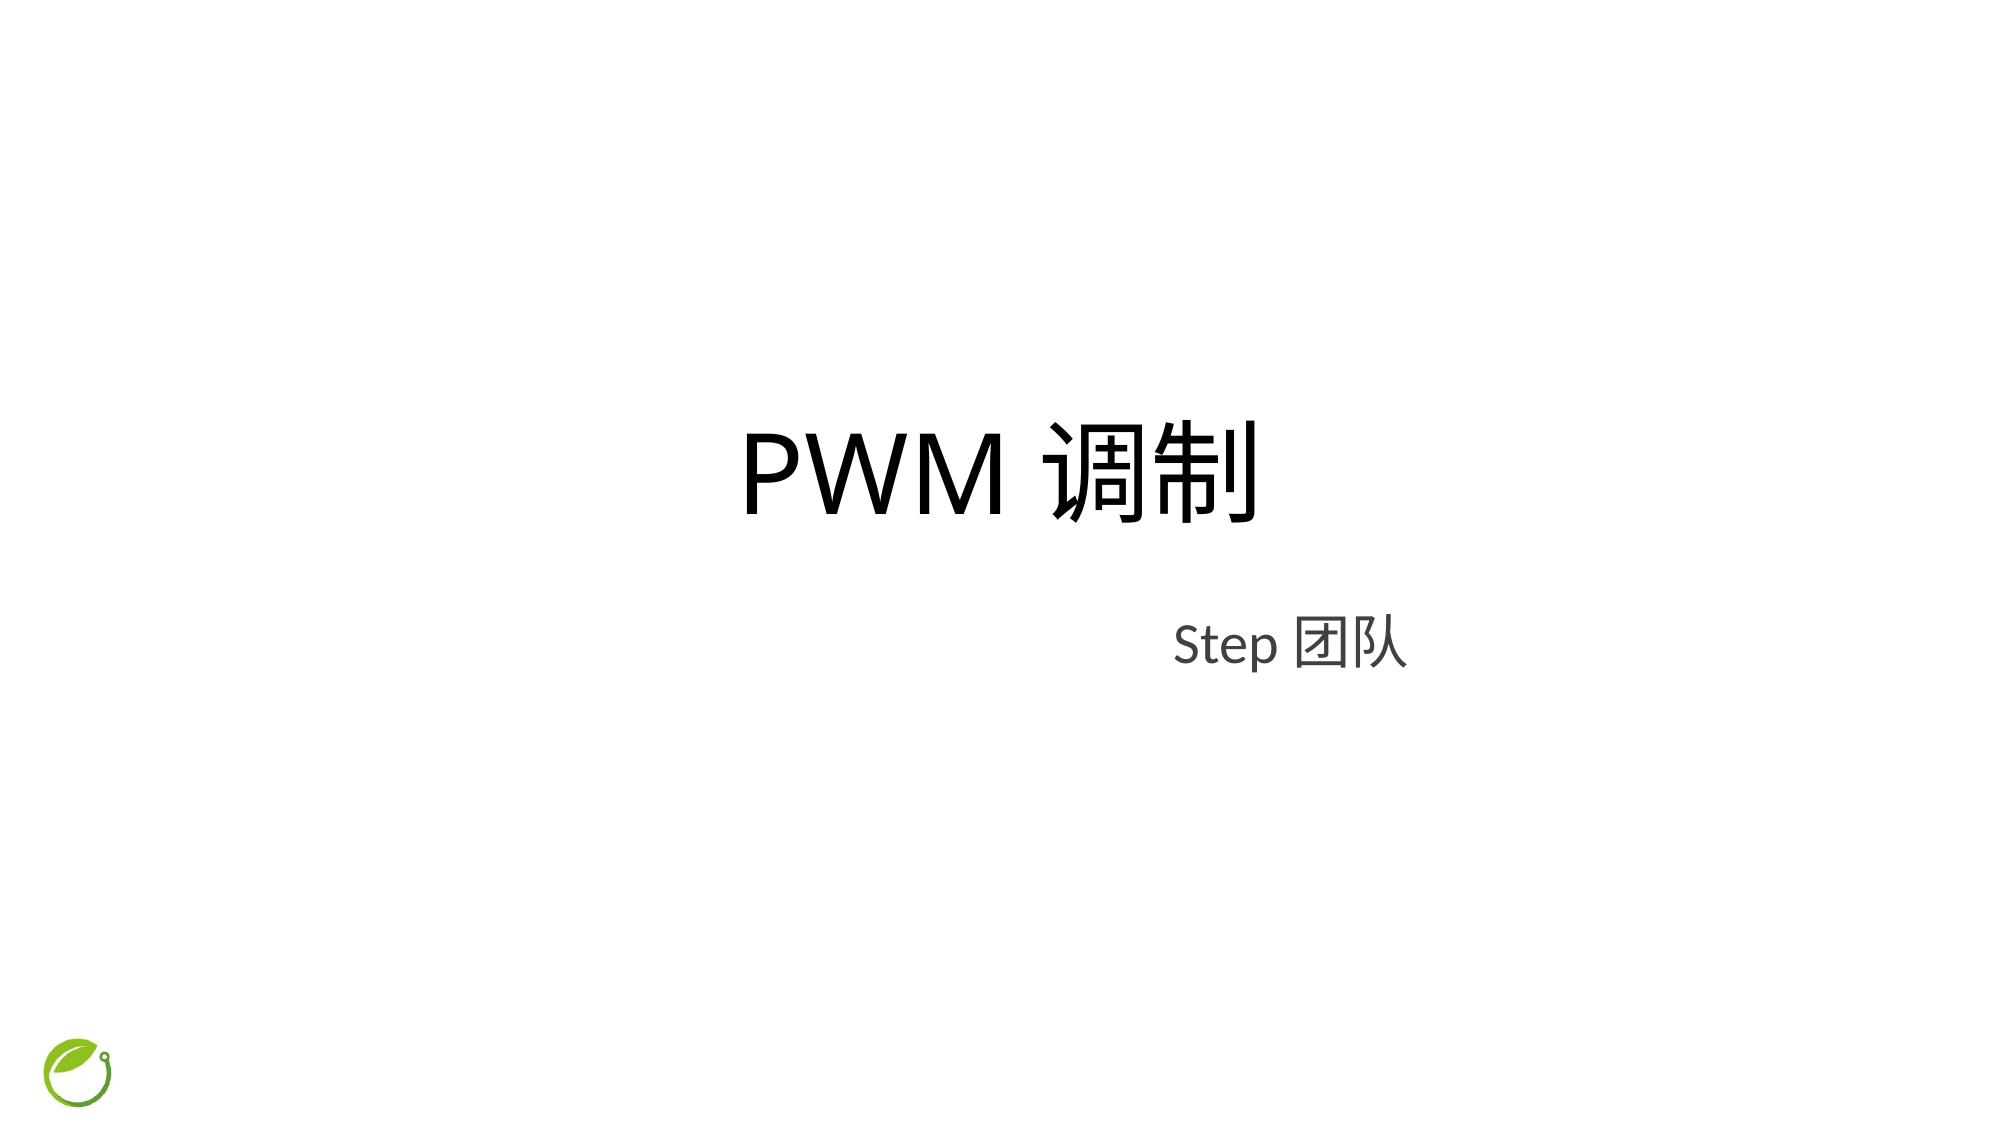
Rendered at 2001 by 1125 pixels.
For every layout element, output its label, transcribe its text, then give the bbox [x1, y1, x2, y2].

title PWM调制 [249, 152, 1750, 545]
subtitle Step团队 [249, 590, 1750, 863]
picture [40, 1035, 114, 1110]
